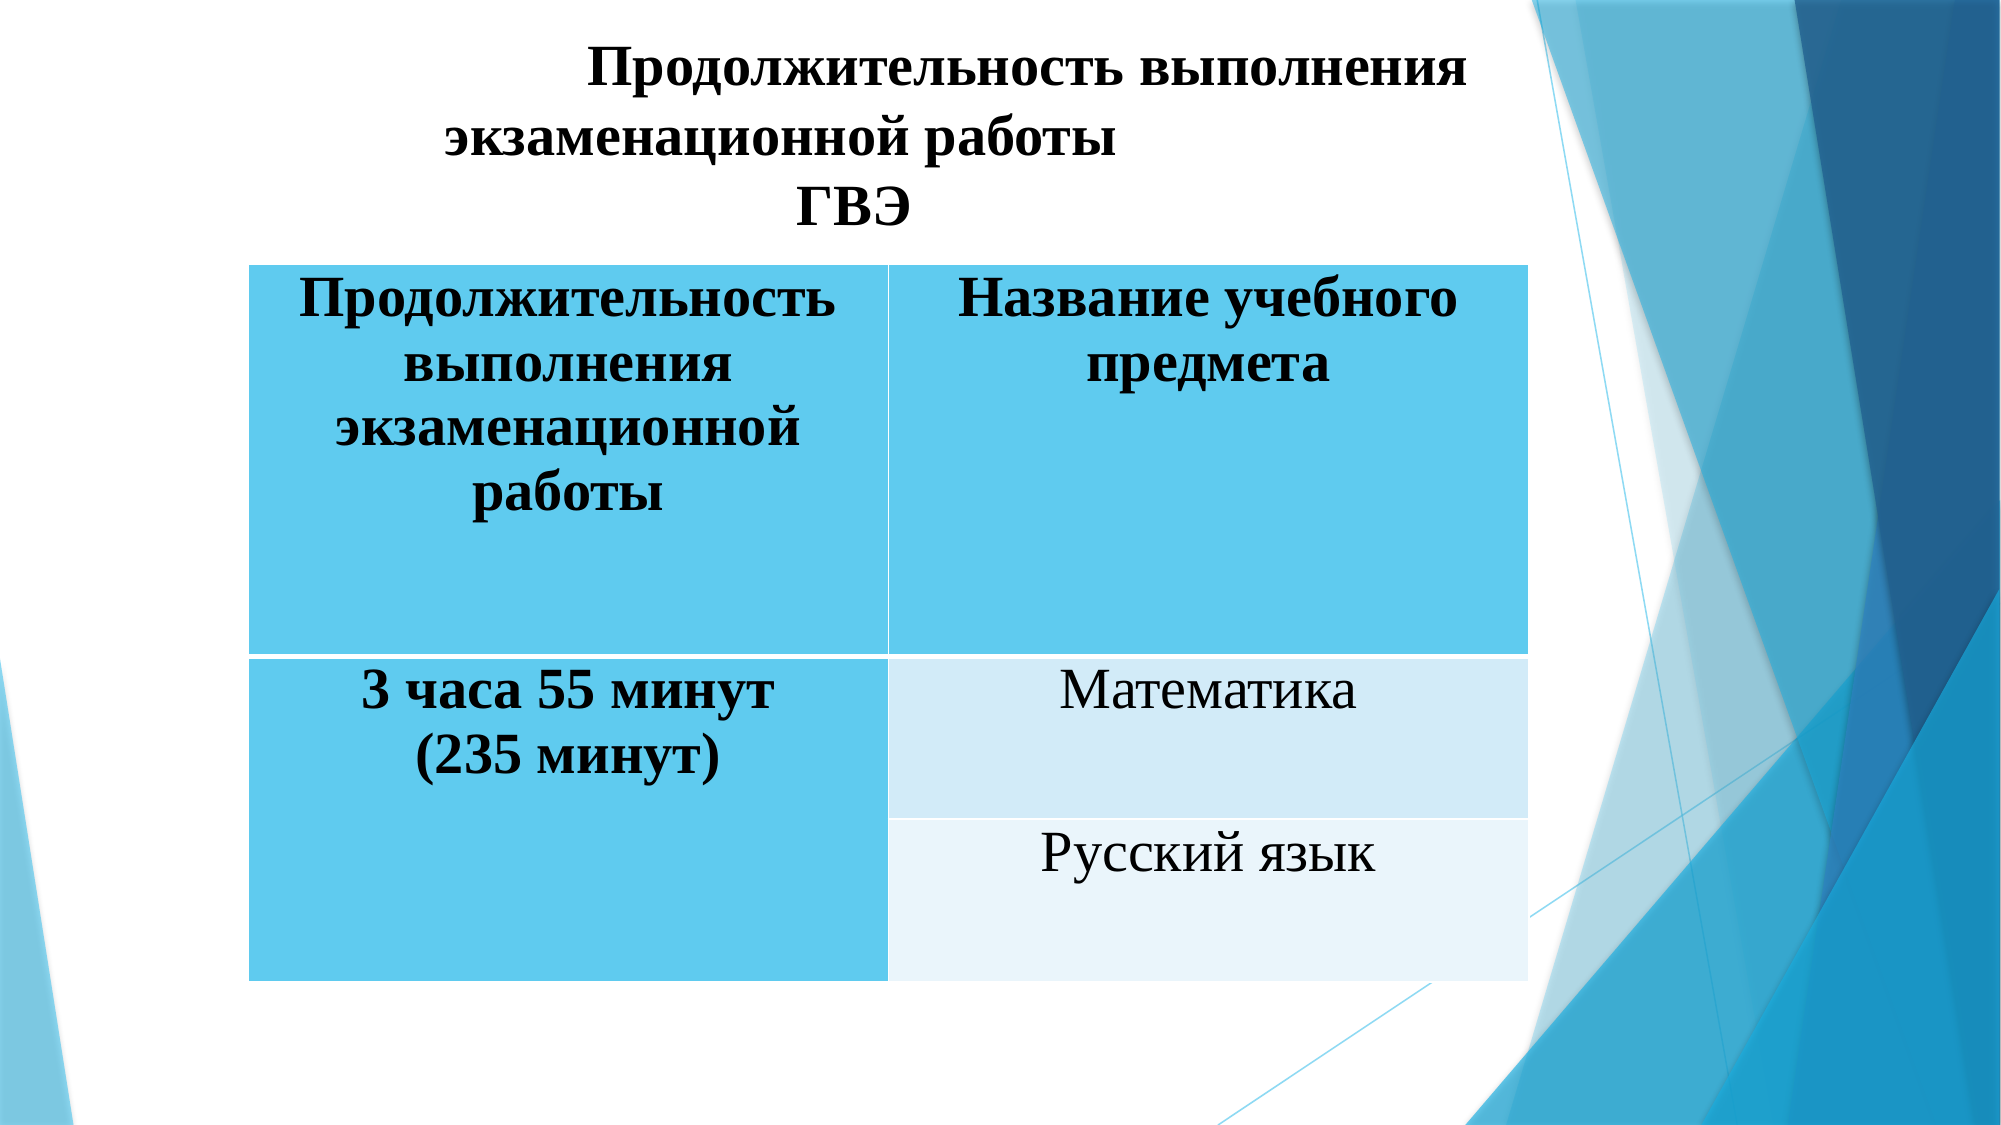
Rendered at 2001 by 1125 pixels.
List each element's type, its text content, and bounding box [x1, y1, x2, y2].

text_box Продолжительность выполнения экзаменационной работы ГВЭ [87, 0, 1490, 315]
table_header Продолжительность выполнения экзаменационной работы [249, 315, 888, 654]
table_cell Математика [889, 659, 1528, 818]
table_header Название учебного предмета [889, 265, 1528, 654]
table_cell Русский язык [889, 820, 1528, 981]
table_cell 3 часа 55 минут (235 минут) [249, 659, 888, 981]
